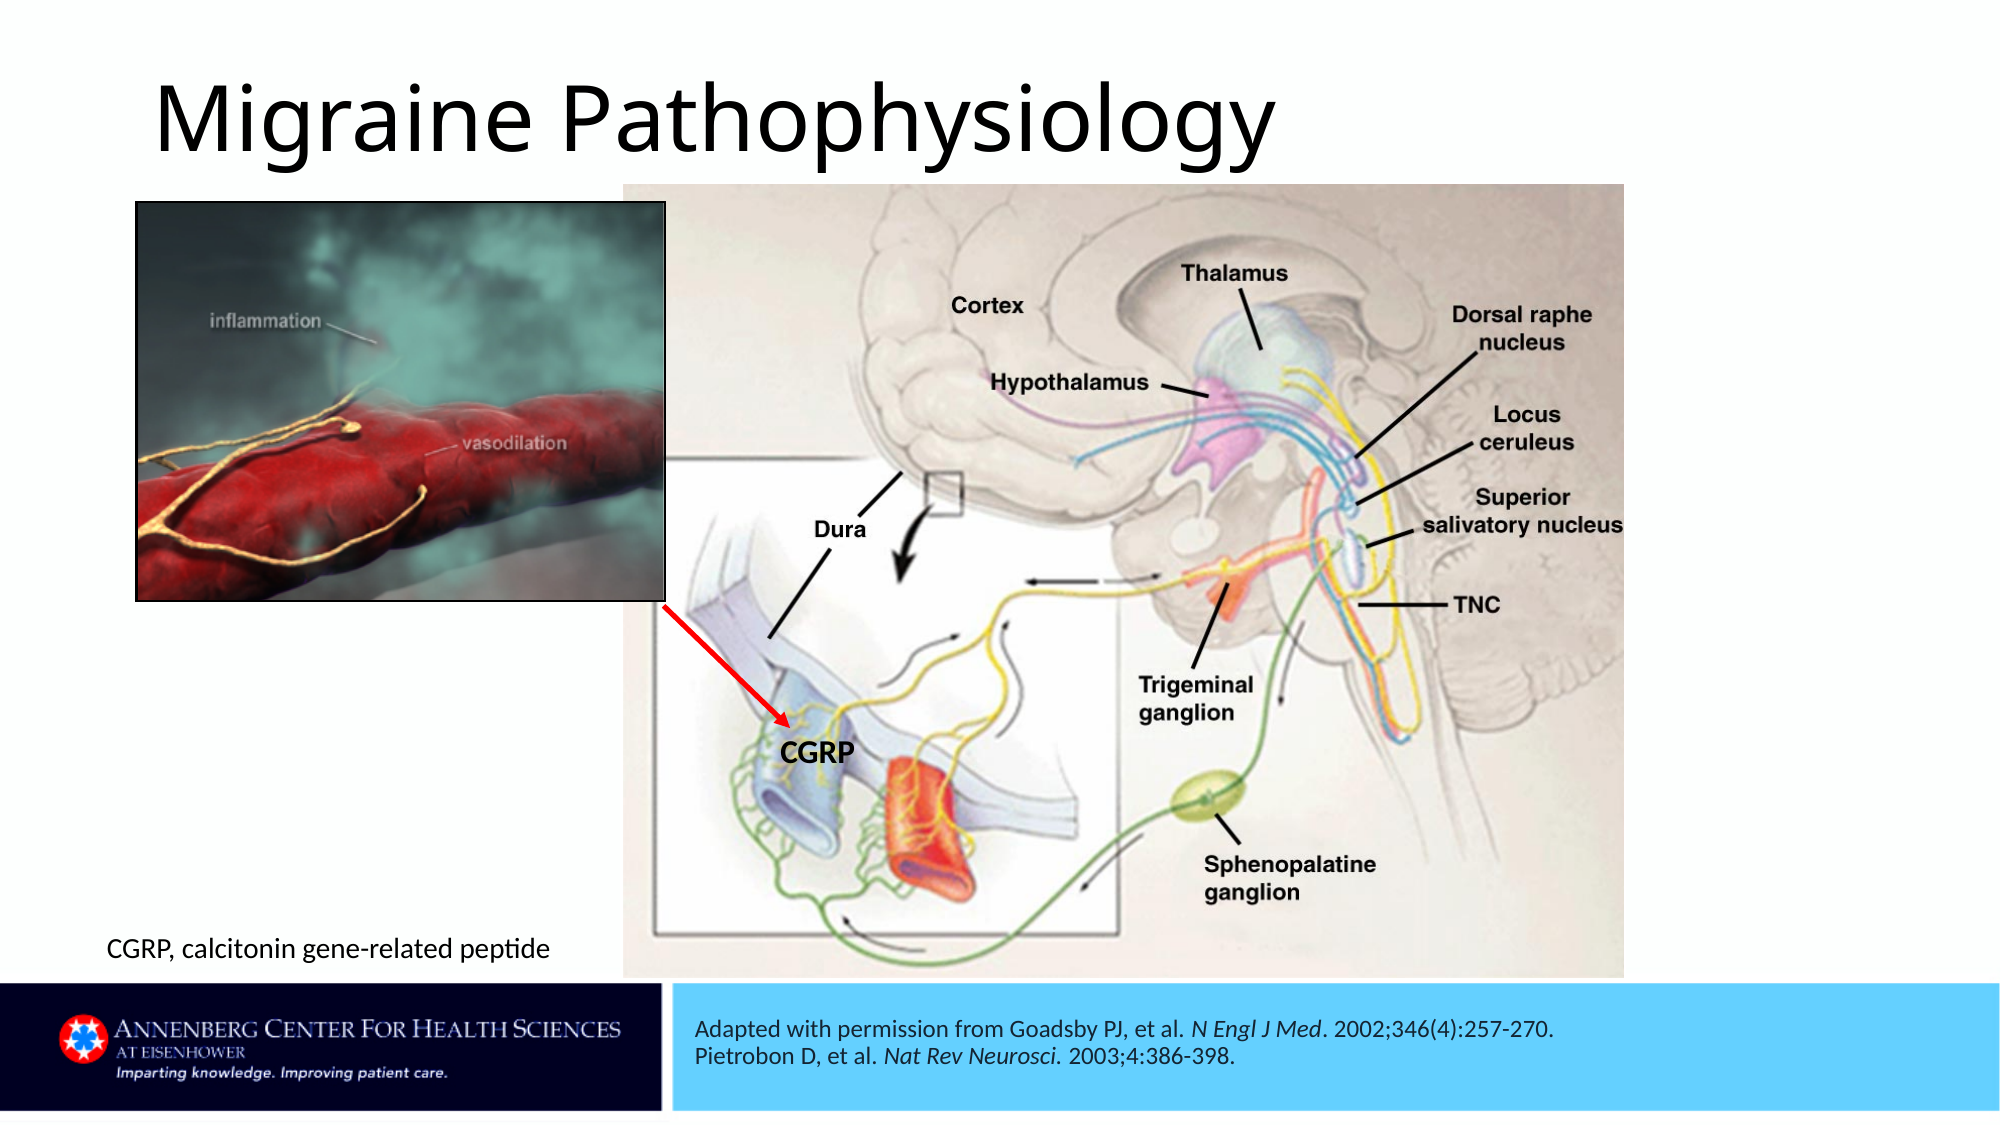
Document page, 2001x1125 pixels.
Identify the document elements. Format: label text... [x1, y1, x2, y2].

picture [0, 0, 2001, 1125]
list Adapted with permission from Goadsby PJ, et al. N Engl J Med. 2002;346(4):257-270. Pietrobon D, et al. Nat Rev Neurosci. 2003;4:386-398. [694, 1015, 1758, 1094]
text_box CGRP, calcitonin gene-related peptide [92, 922, 566, 972]
title Migraine Pathophysiology [137, 13, 1863, 231]
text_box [663, 605, 791, 729]
